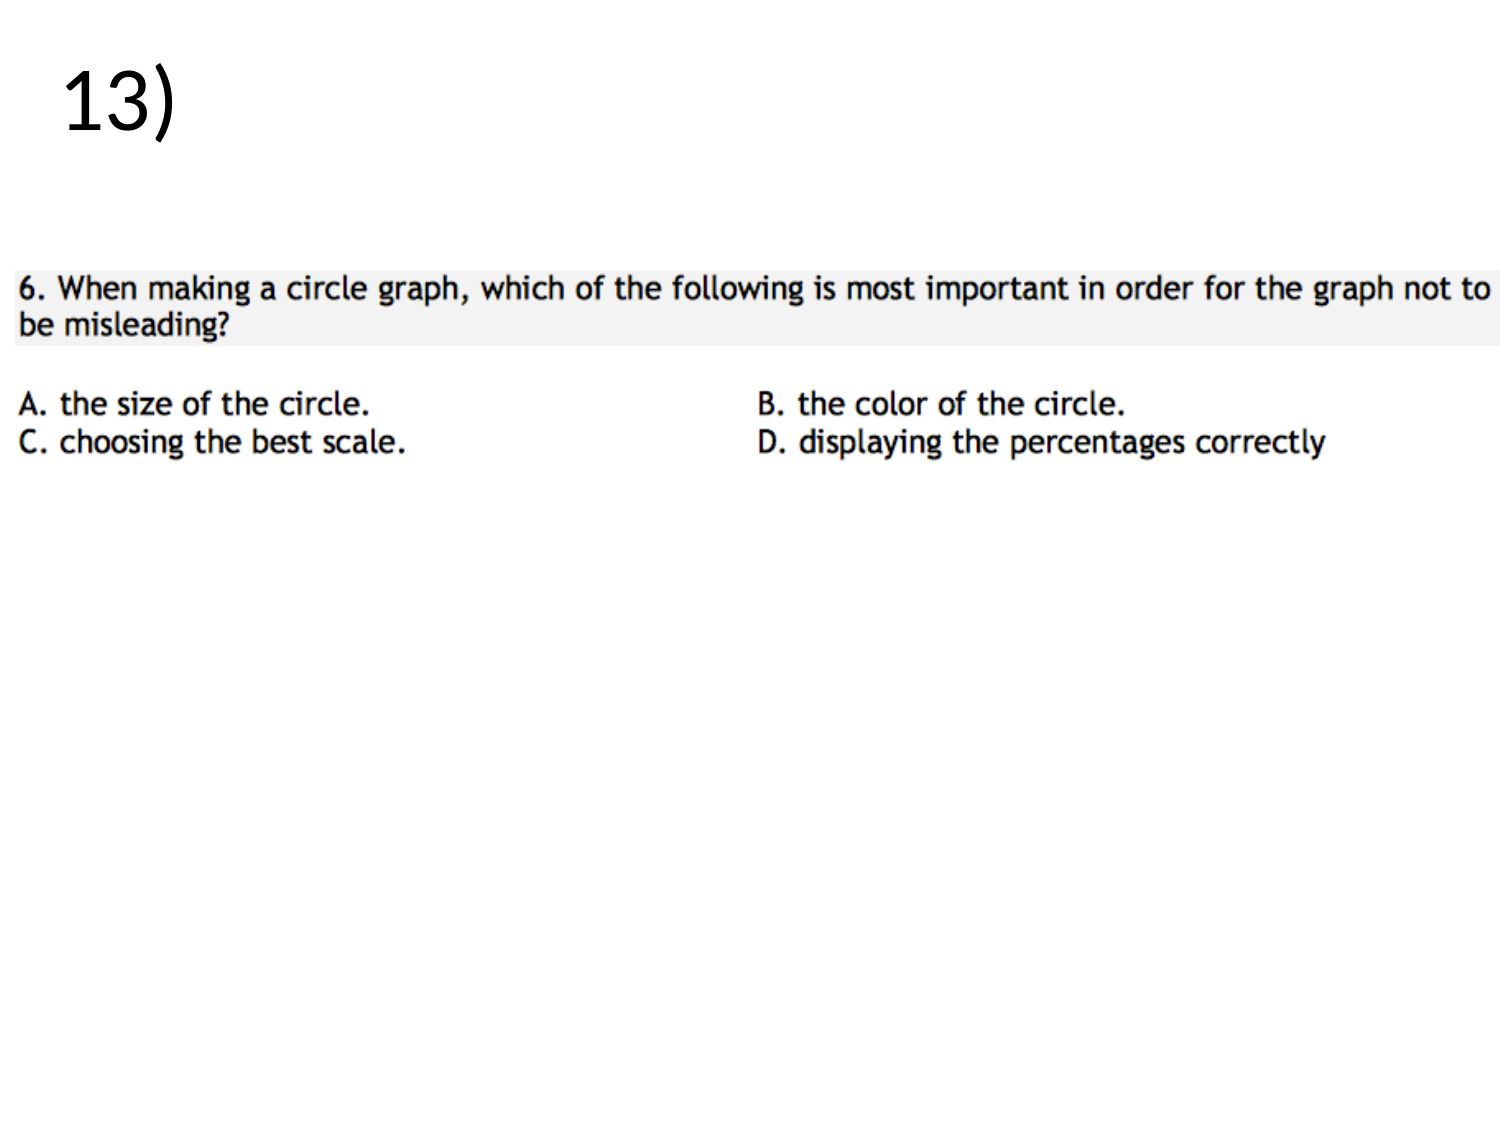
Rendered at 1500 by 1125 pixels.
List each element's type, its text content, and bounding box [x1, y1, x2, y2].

title 13) [0, 0, 238, 188]
picture [0, 255, 1500, 479]
